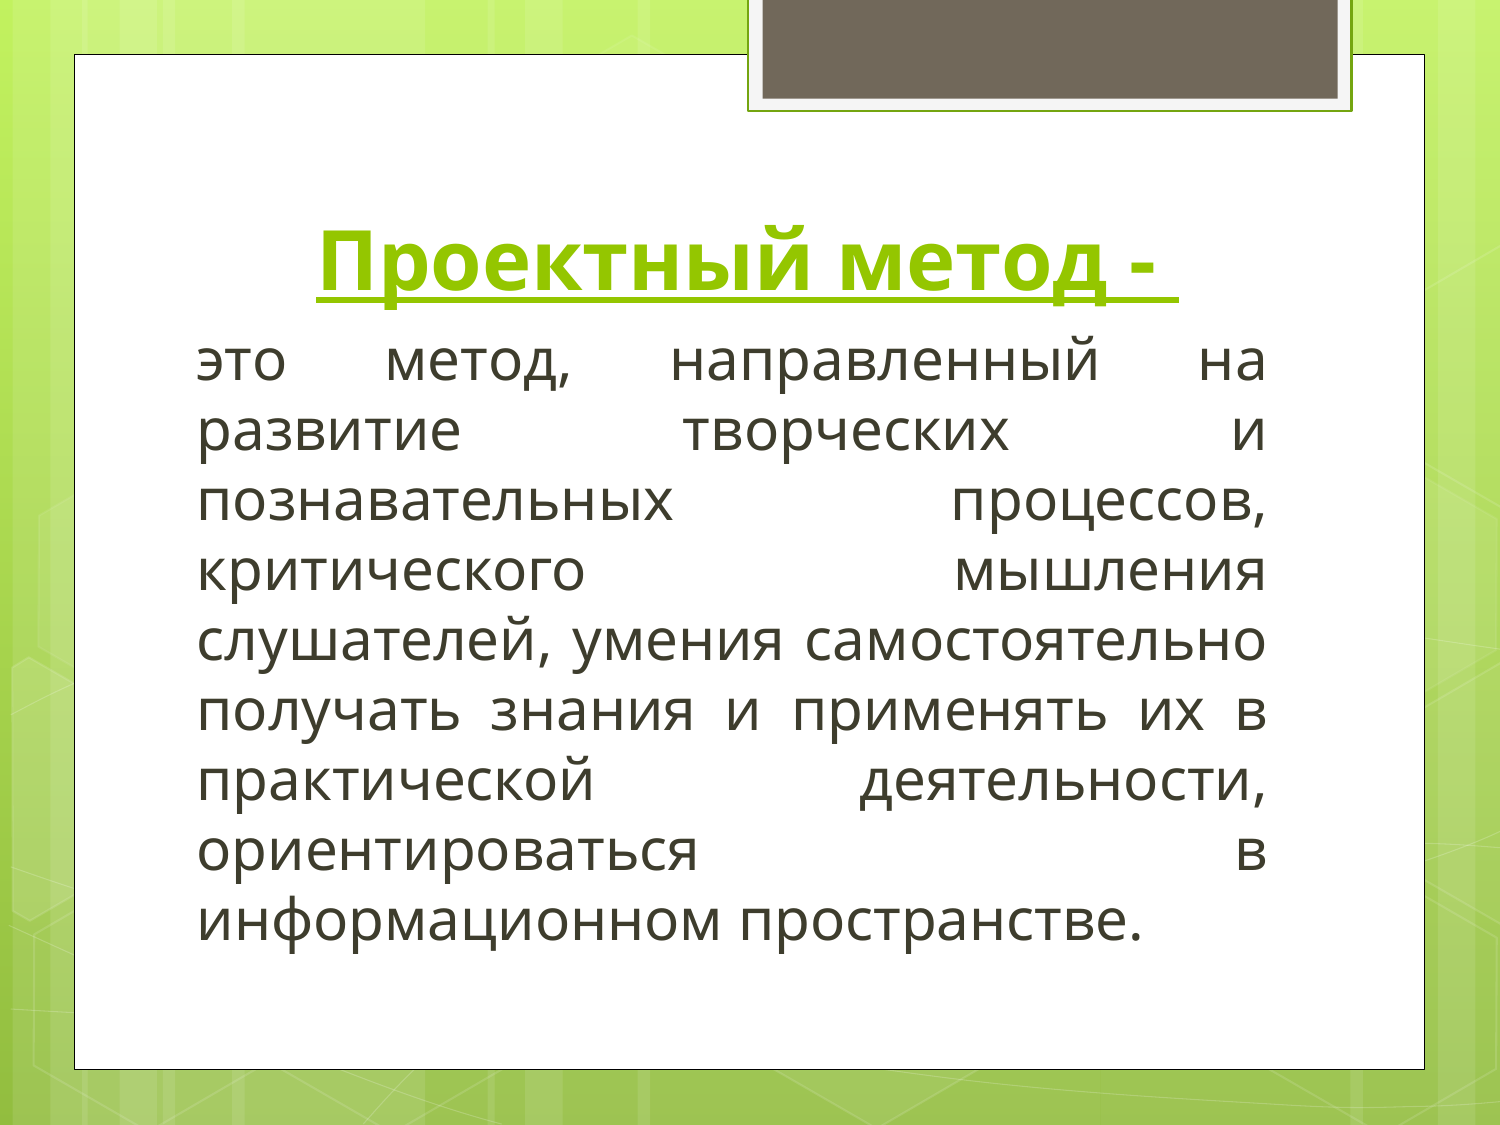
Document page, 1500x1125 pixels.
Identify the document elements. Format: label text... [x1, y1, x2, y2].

list это метод, направленный на развитие творческих и познавательных процессов, критического мышления слушателей, умения самостоятельно получать знания и применять их в практической деятельности, ориентироваться в информационном пространстве. [171, 314, 1283, 957]
title Проектный метод - [171, 168, 1324, 315]
